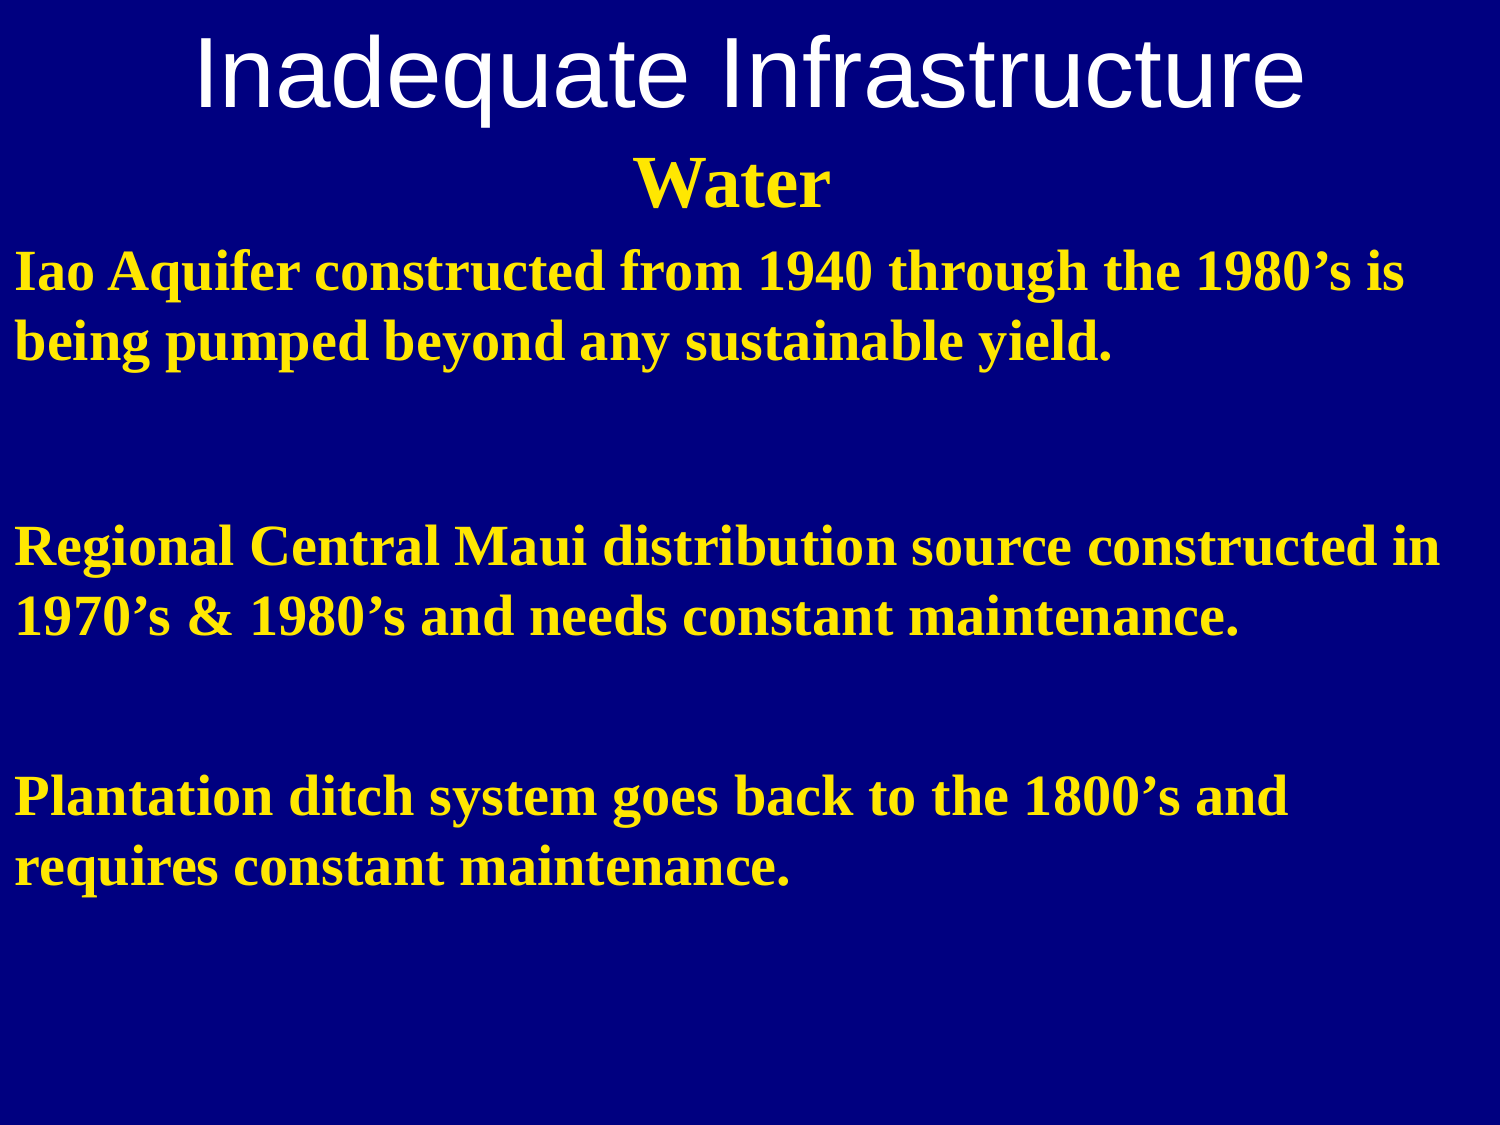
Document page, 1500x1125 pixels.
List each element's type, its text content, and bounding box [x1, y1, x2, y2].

text_box Water [124, 124, 1340, 224]
text_box Regional Central Maui distribution source constructed in 1970’s & 1980’s and needs constant maintenance. [0, 499, 1500, 655]
text_box Iao Aquifer constructed from 1940 through the 1980’s is being pumped beyond any sustainable yield. [0, 224, 1500, 380]
text_box Plantation ditch system goes back to the 1800’s and requires constant maintenance. [0, 749, 1500, 905]
text_box Inadequate Infrastructure [74, 0, 1425, 150]
